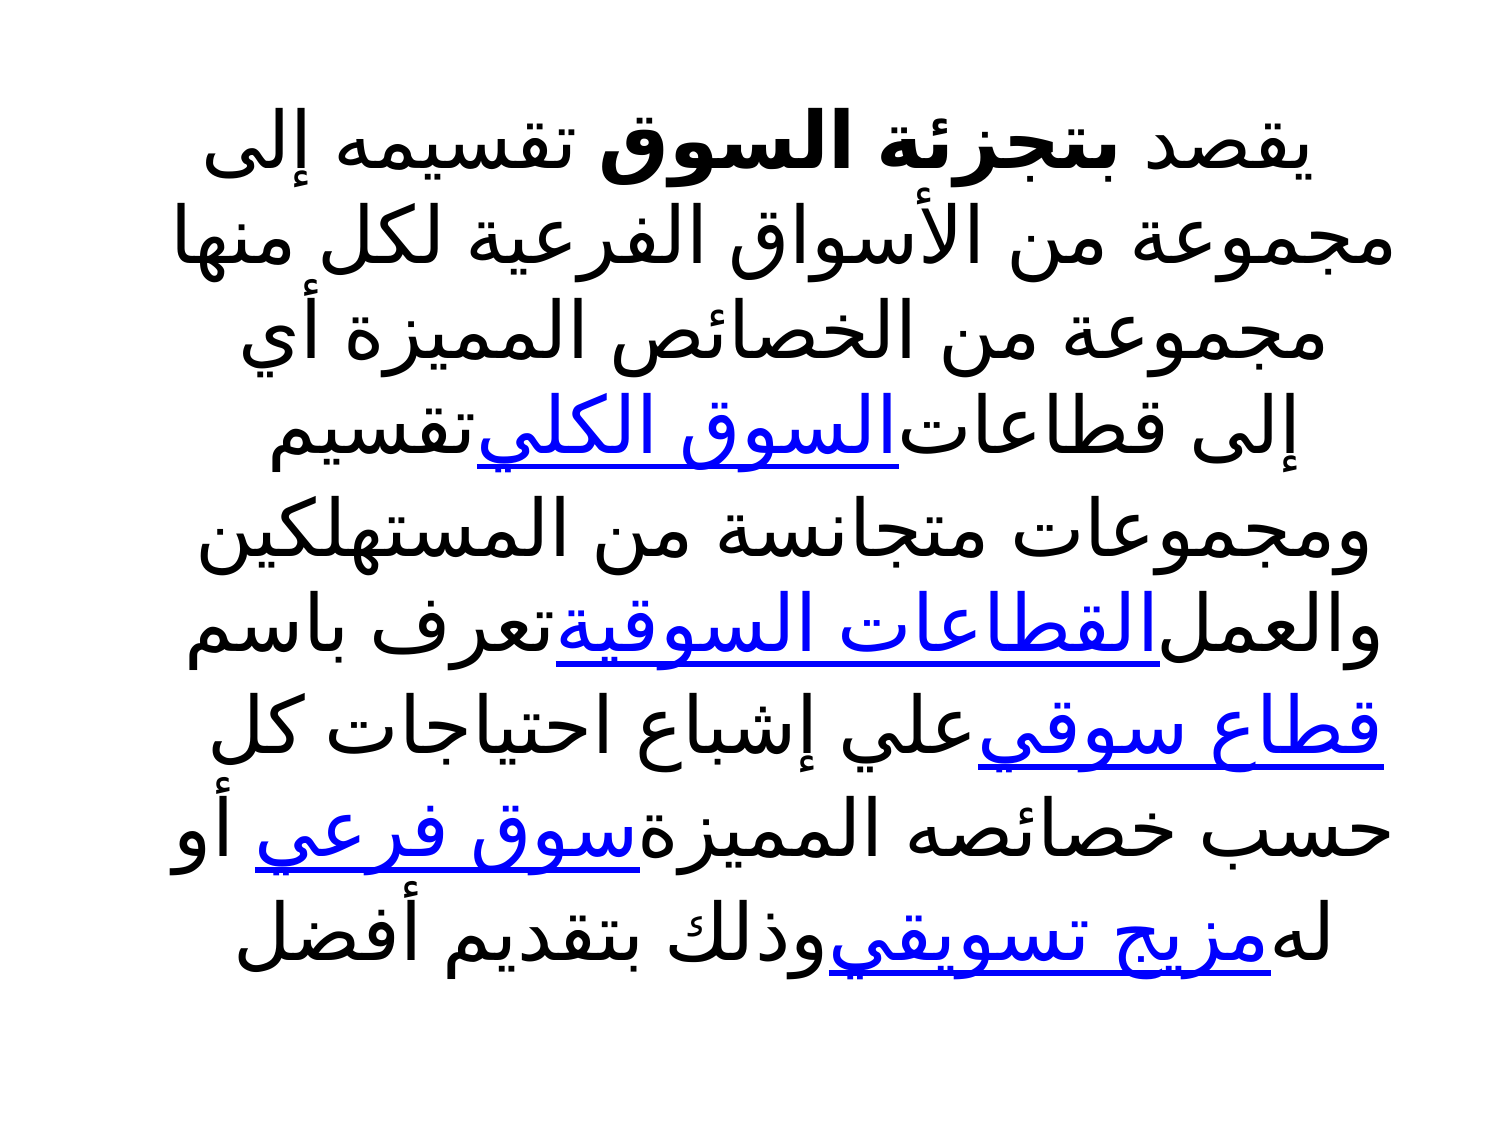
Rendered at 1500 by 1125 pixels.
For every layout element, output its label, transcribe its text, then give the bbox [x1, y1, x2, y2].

list يقصد بتجزئة السوق تقسيمه إلى مجموعة من الأسواق الفرعية لكل منها مجموعة من الخصائص المميزة أي تقسيم السوق الكلي إلى قطاعات ومجموعات متجانسة من المستهلكين تعرف باسم القطاعات السوقية والعمل علي إشباع احتياجات كل قطاع سوقي أو سوق فرعي حسب خصائصه المميزة وذلك بتقديم أفضل مزيج تسويقي له [75, 82, 1442, 1005]
